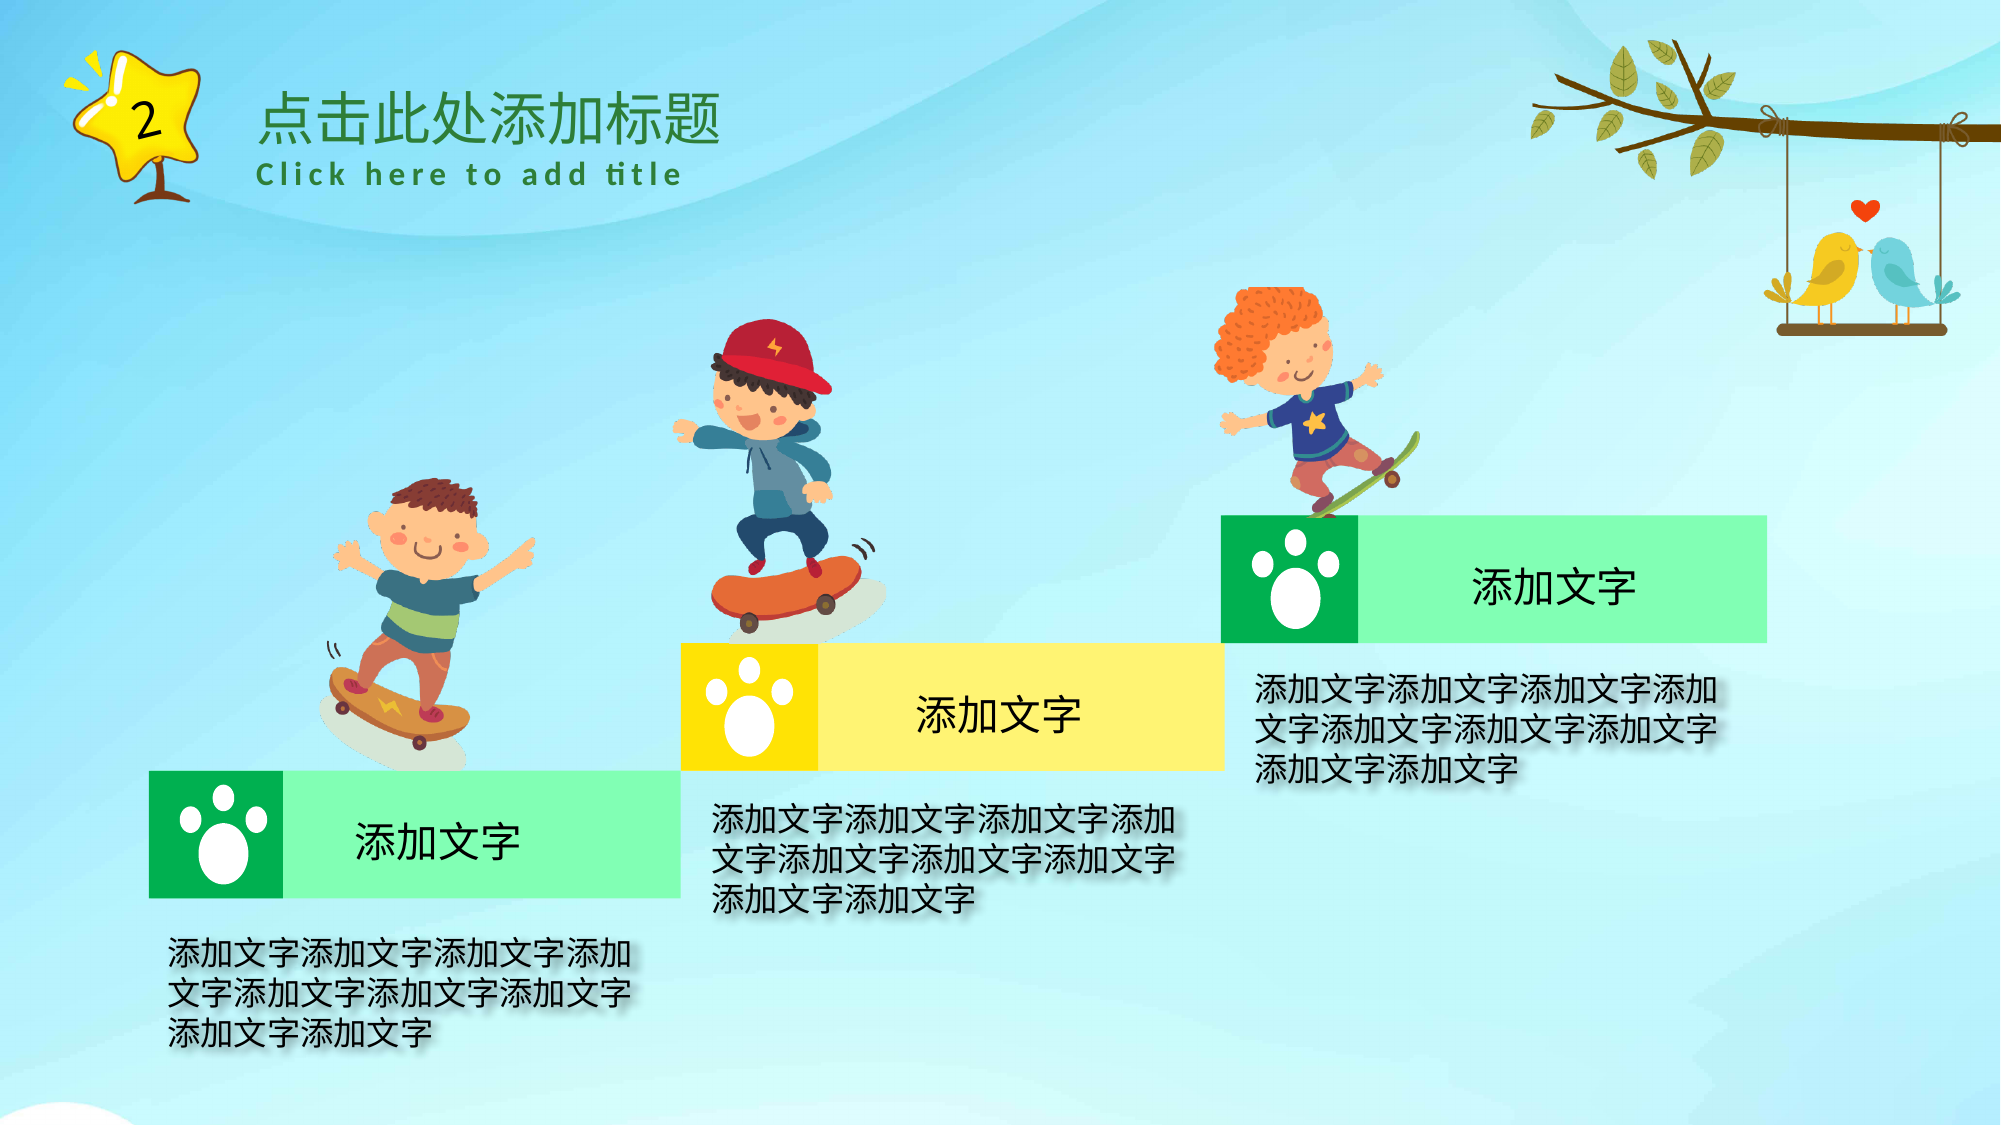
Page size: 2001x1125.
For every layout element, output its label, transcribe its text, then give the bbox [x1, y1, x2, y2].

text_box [58, 39, 217, 205]
text_box 点击此处添加标题 Click here to add title [241, 74, 758, 200]
picture [0, 0, 2001, 1125]
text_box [148, 287, 1768, 1064]
